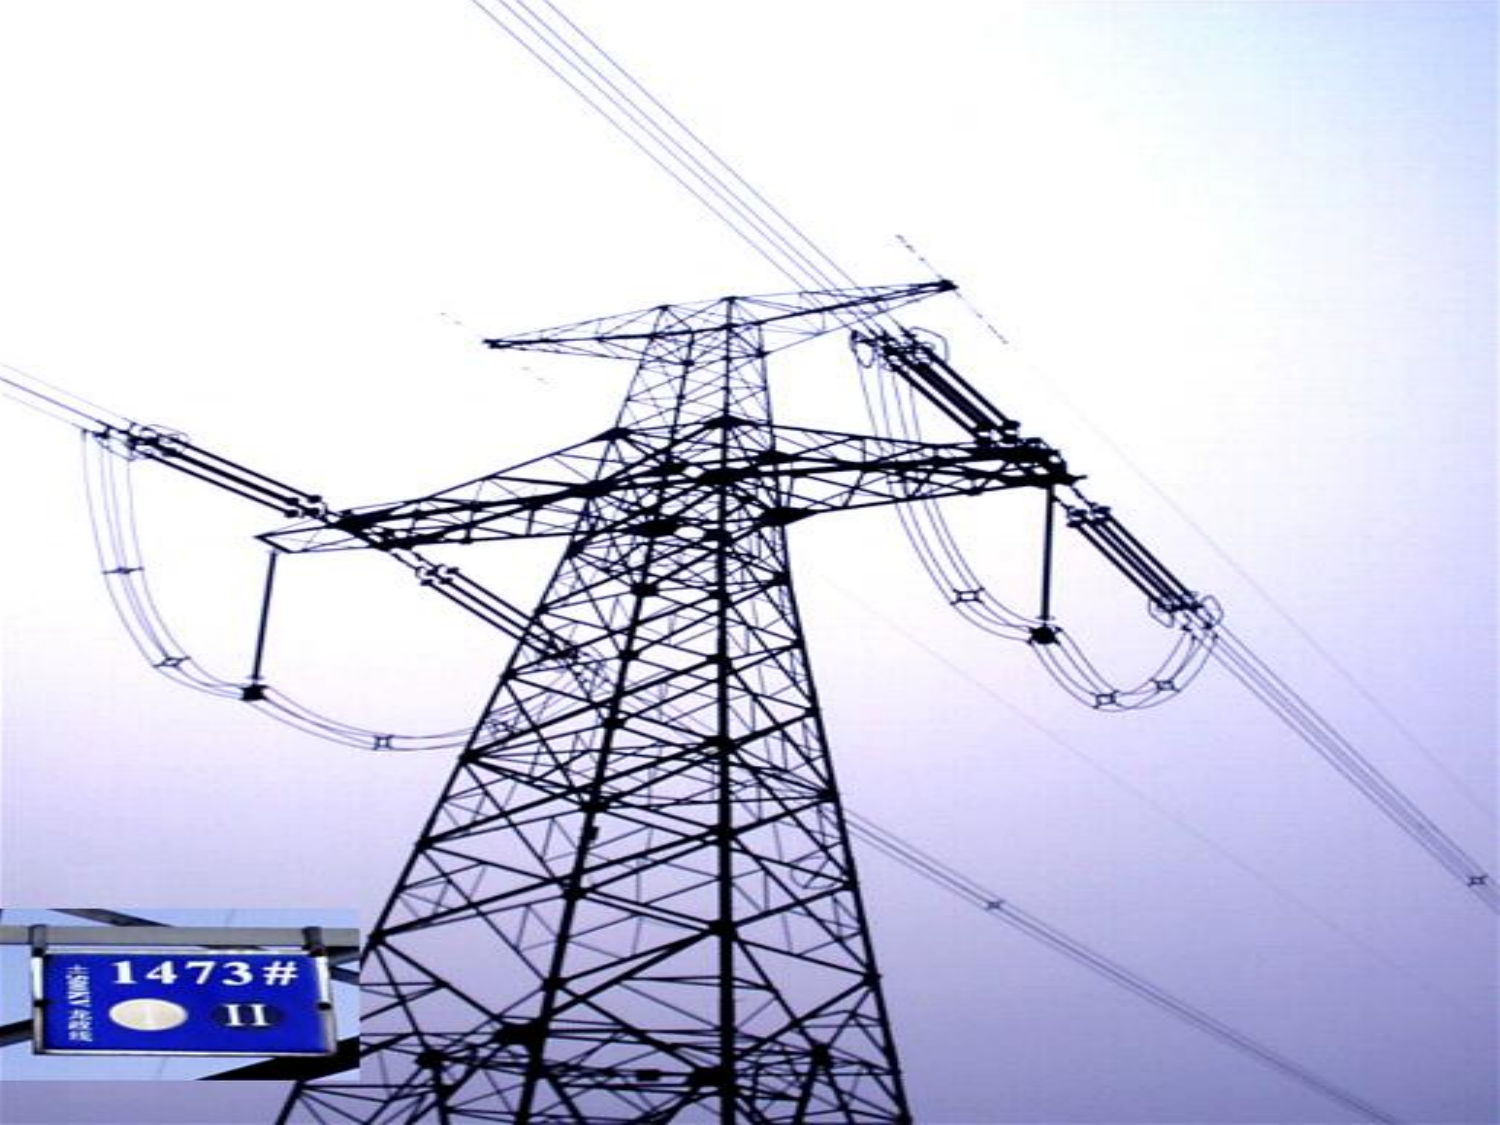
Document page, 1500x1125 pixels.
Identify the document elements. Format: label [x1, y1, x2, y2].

text_box [162, 87, 1413, 802]
picture [0, 0, 1500, 1125]
